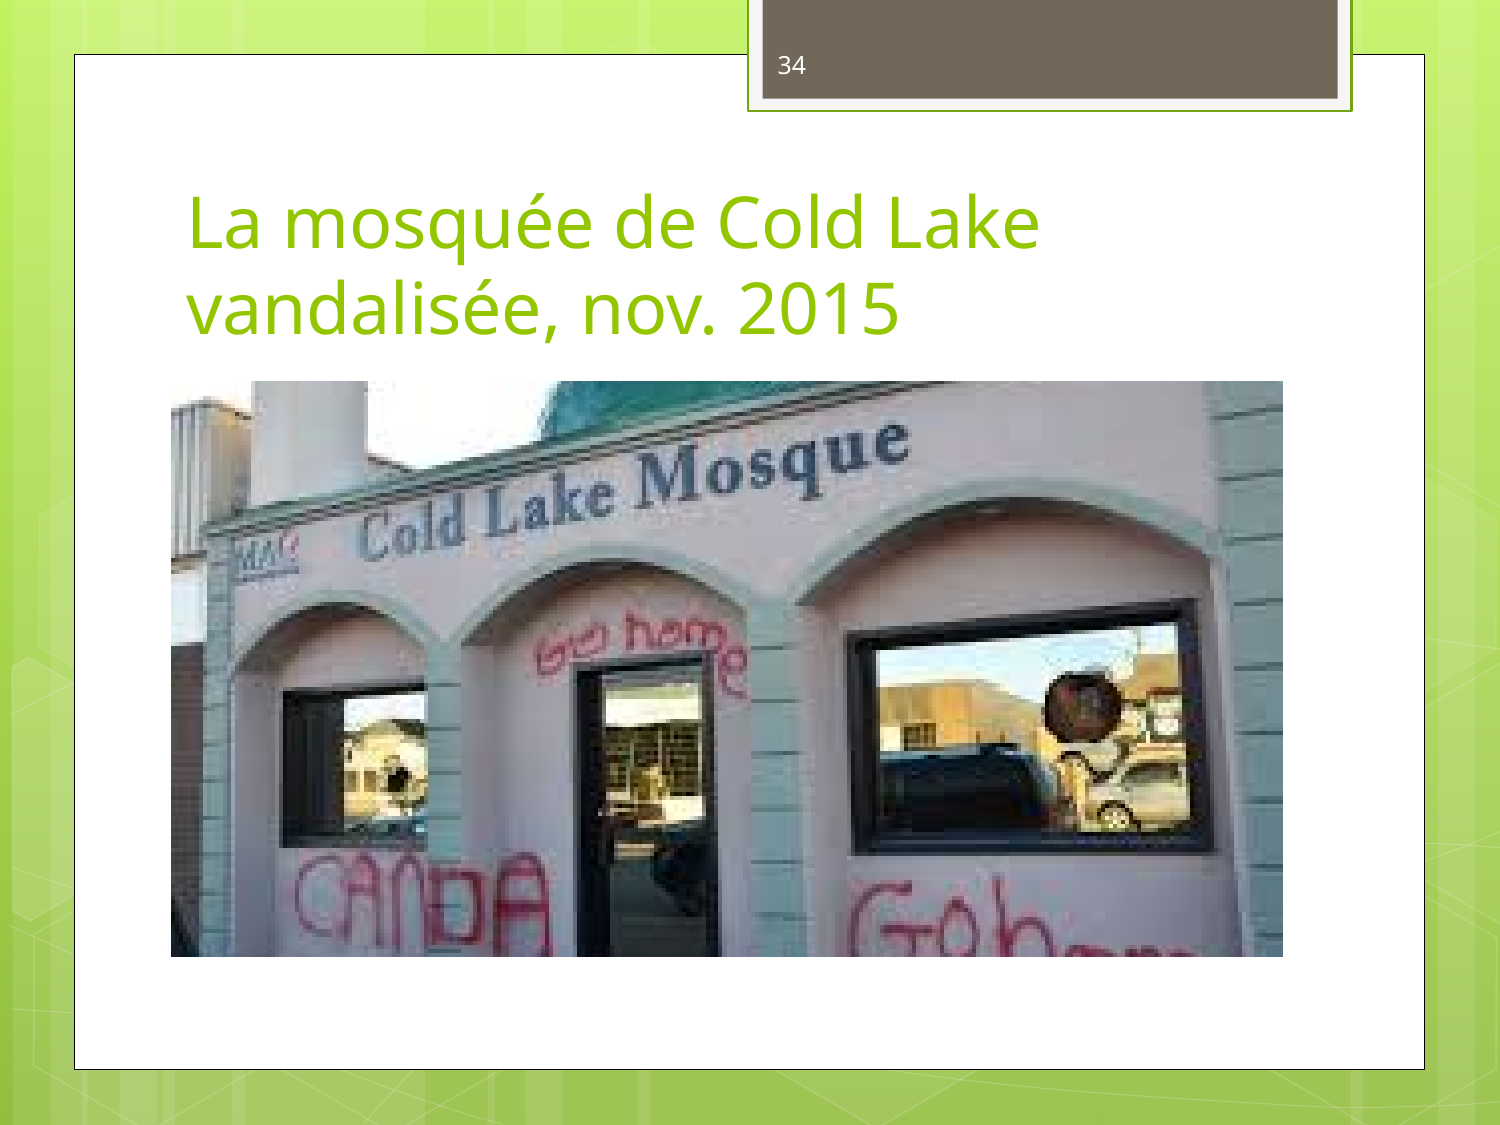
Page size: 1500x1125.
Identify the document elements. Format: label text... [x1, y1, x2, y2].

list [170, 380, 1284, 958]
slide_number 34 [762, 36, 982, 97]
title La mosquée de Cold Lake vandalisée, nov. 2015 [171, 168, 1324, 357]
